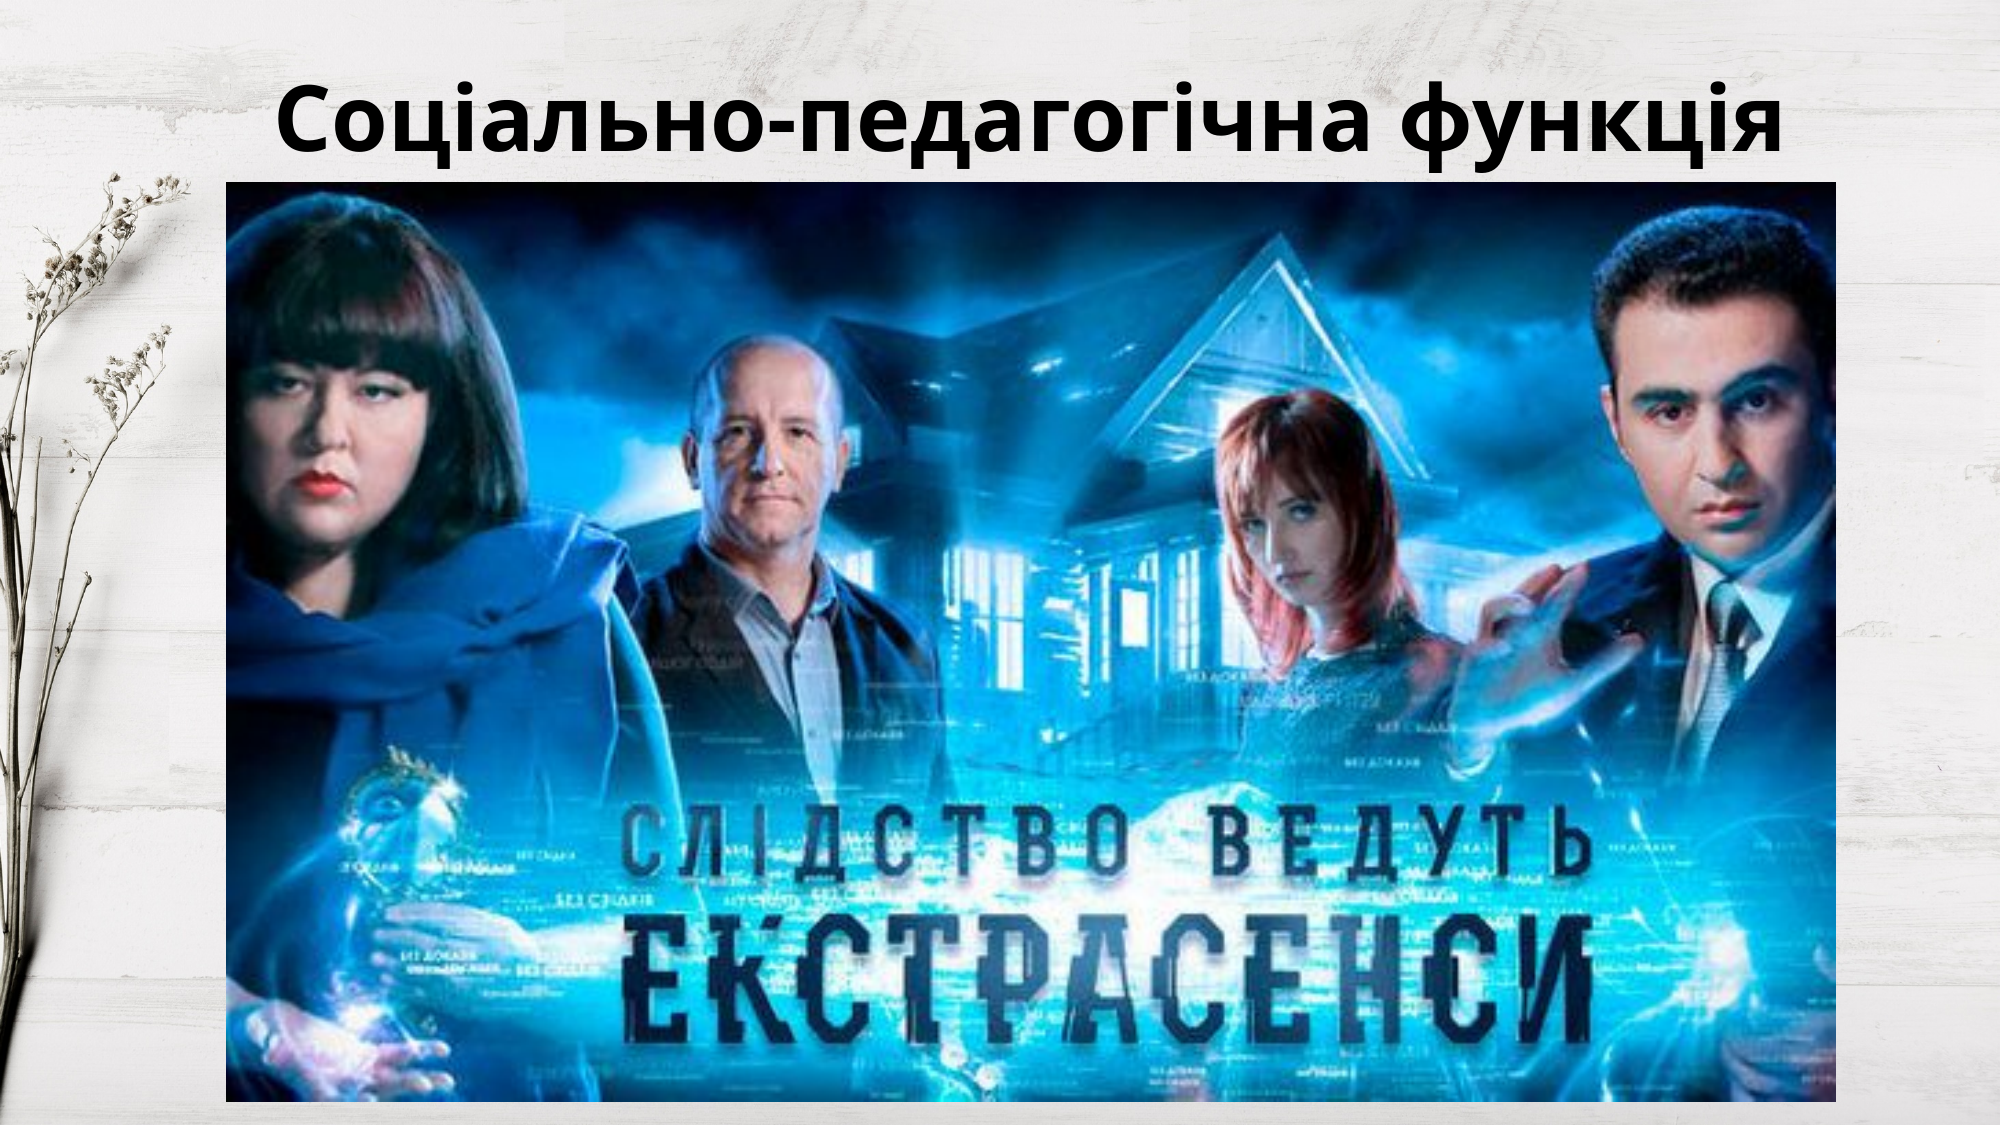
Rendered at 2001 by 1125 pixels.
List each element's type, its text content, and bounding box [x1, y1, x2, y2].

title Соціально-педагогічна функція [199, 59, 1863, 183]
picture [0, 0, 2000, 1125]
